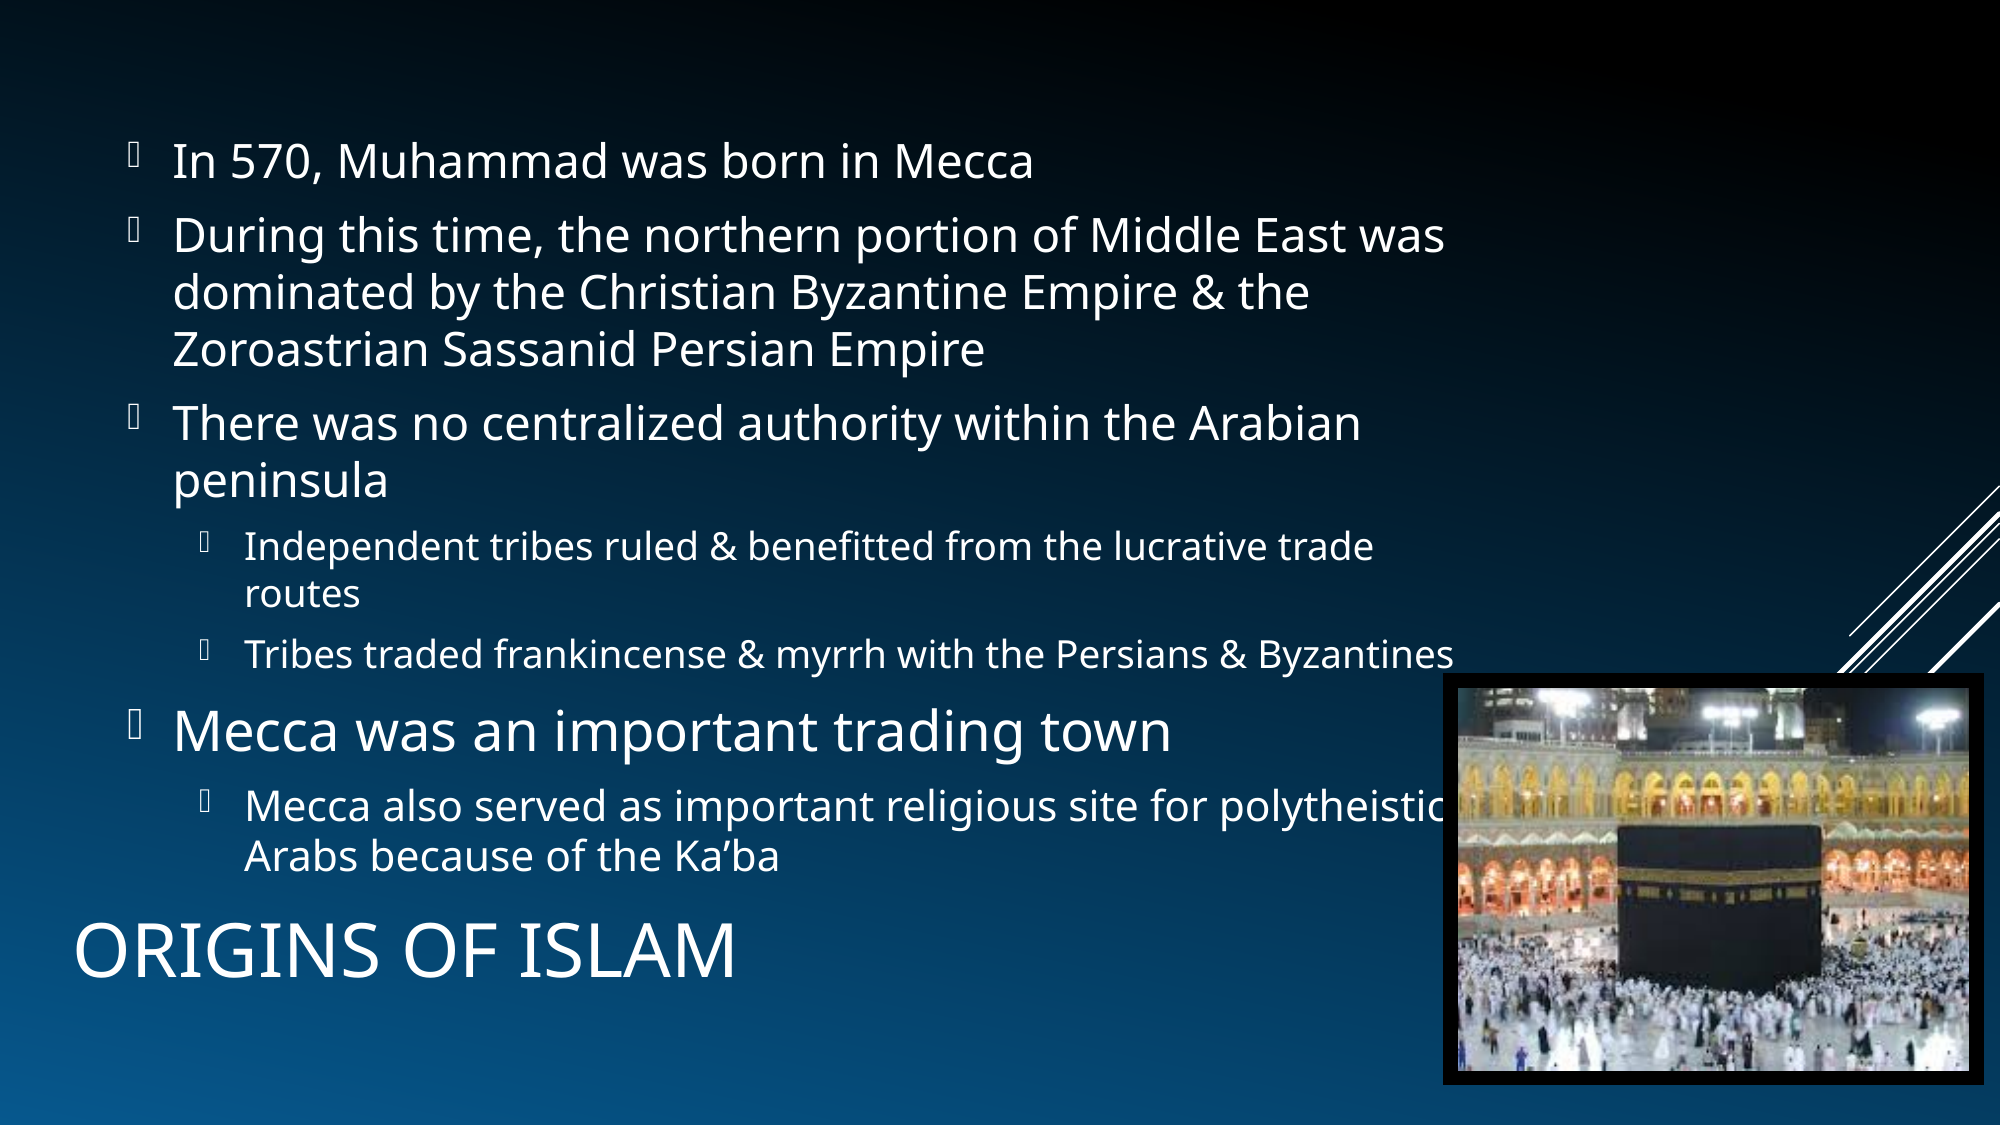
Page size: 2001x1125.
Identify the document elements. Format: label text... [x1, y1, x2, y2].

picture [1457, 687, 1970, 1072]
title Origins of Islam [57, 823, 1443, 1072]
list In 570, Muhammad was born in Mecca During this time, the northern portion of Middle East was dominated by the Christian Byzantine Empire & the Zoroastrian Sassanid Persian Empire There was no centralized authority within the Arabian peninsula Independent tribes ruled & benefitted from the lucrative trade routes Tribes traded frankincense & myrrh with the Persians & Byzantines Mecca was an important trading town Mecca also served as important religious site for polytheistic Arabs because of the Ka’ba [112, 112, 1513, 899]
